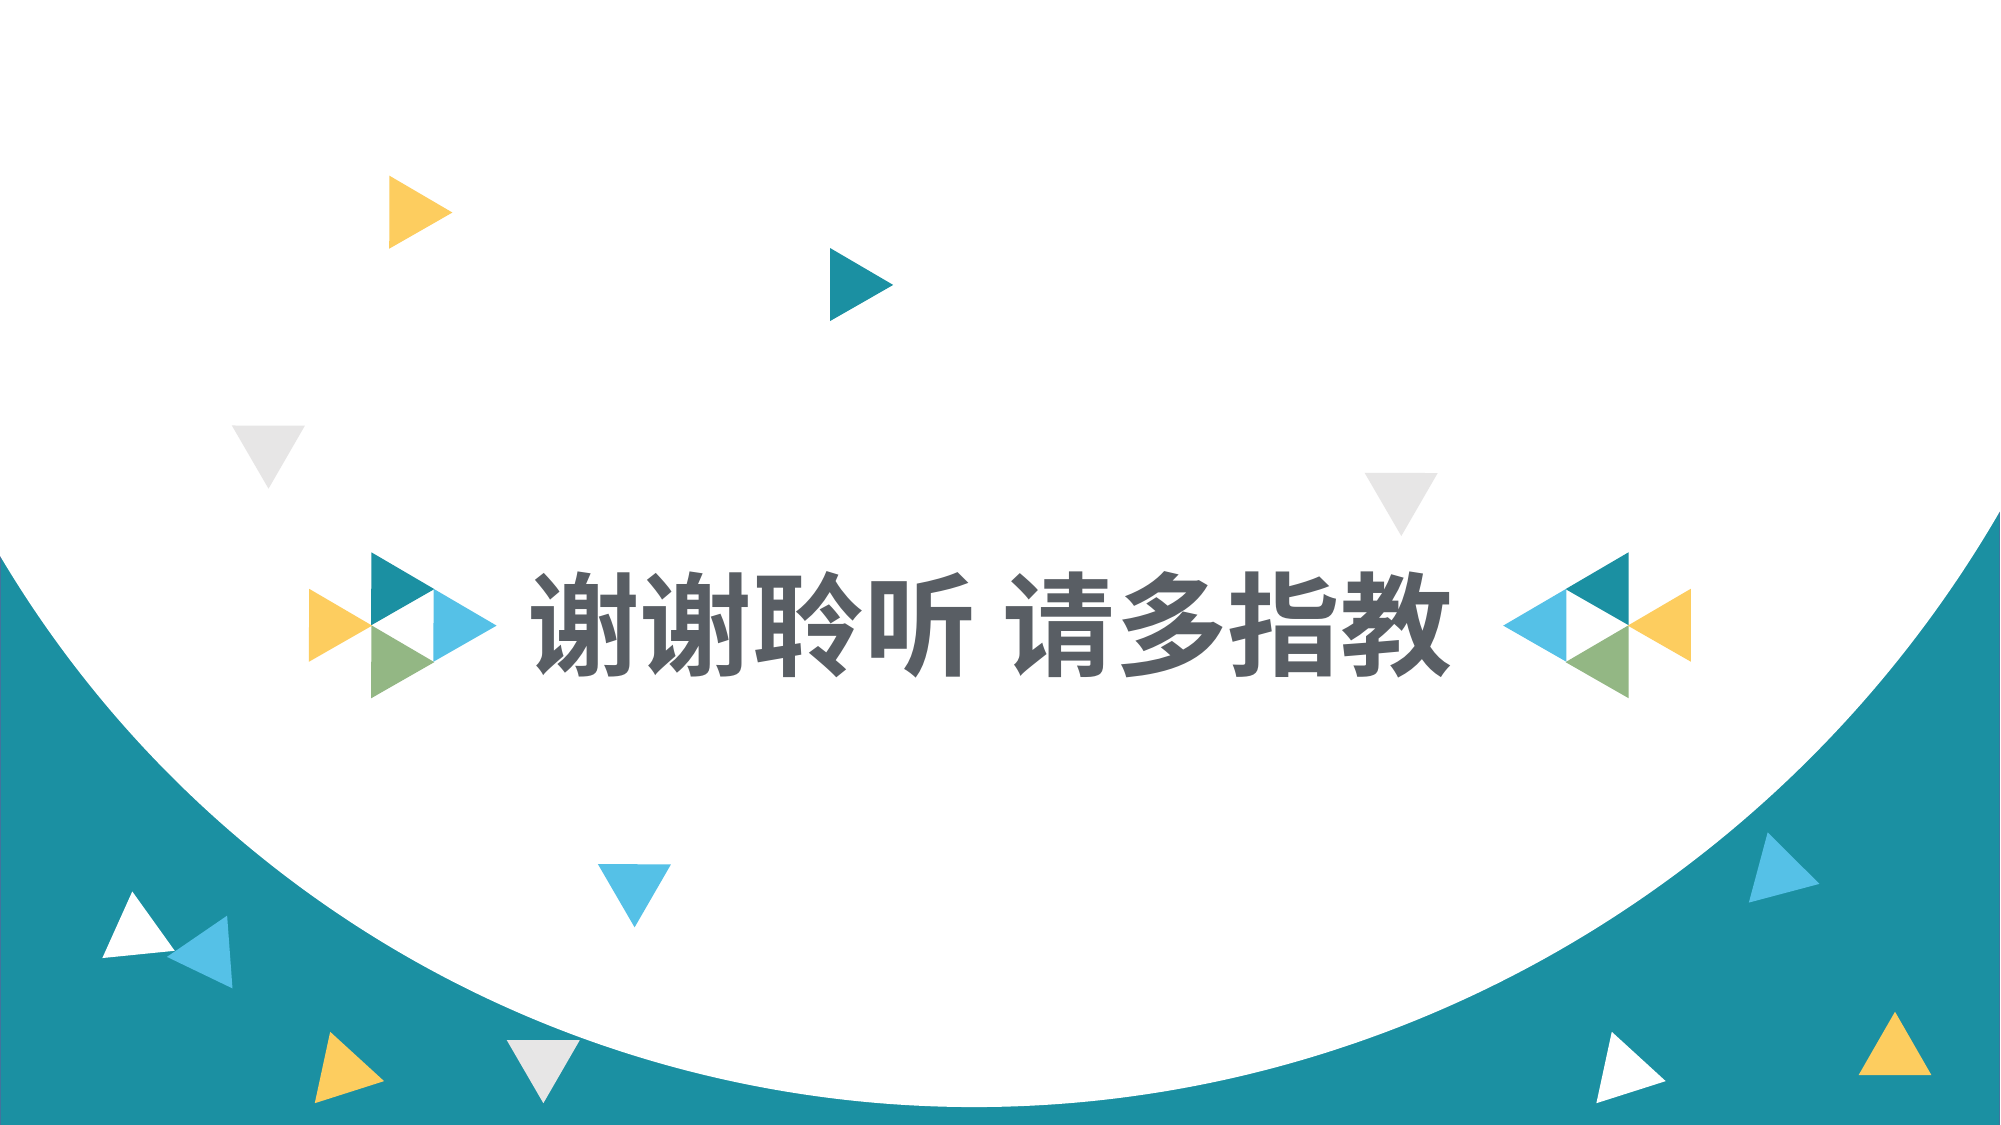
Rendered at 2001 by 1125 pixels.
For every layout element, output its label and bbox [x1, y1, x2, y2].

text_box [1514, 548, 1712, 685]
text_box [0, 0, 2000, 1125]
text_box [288, 548, 486, 685]
